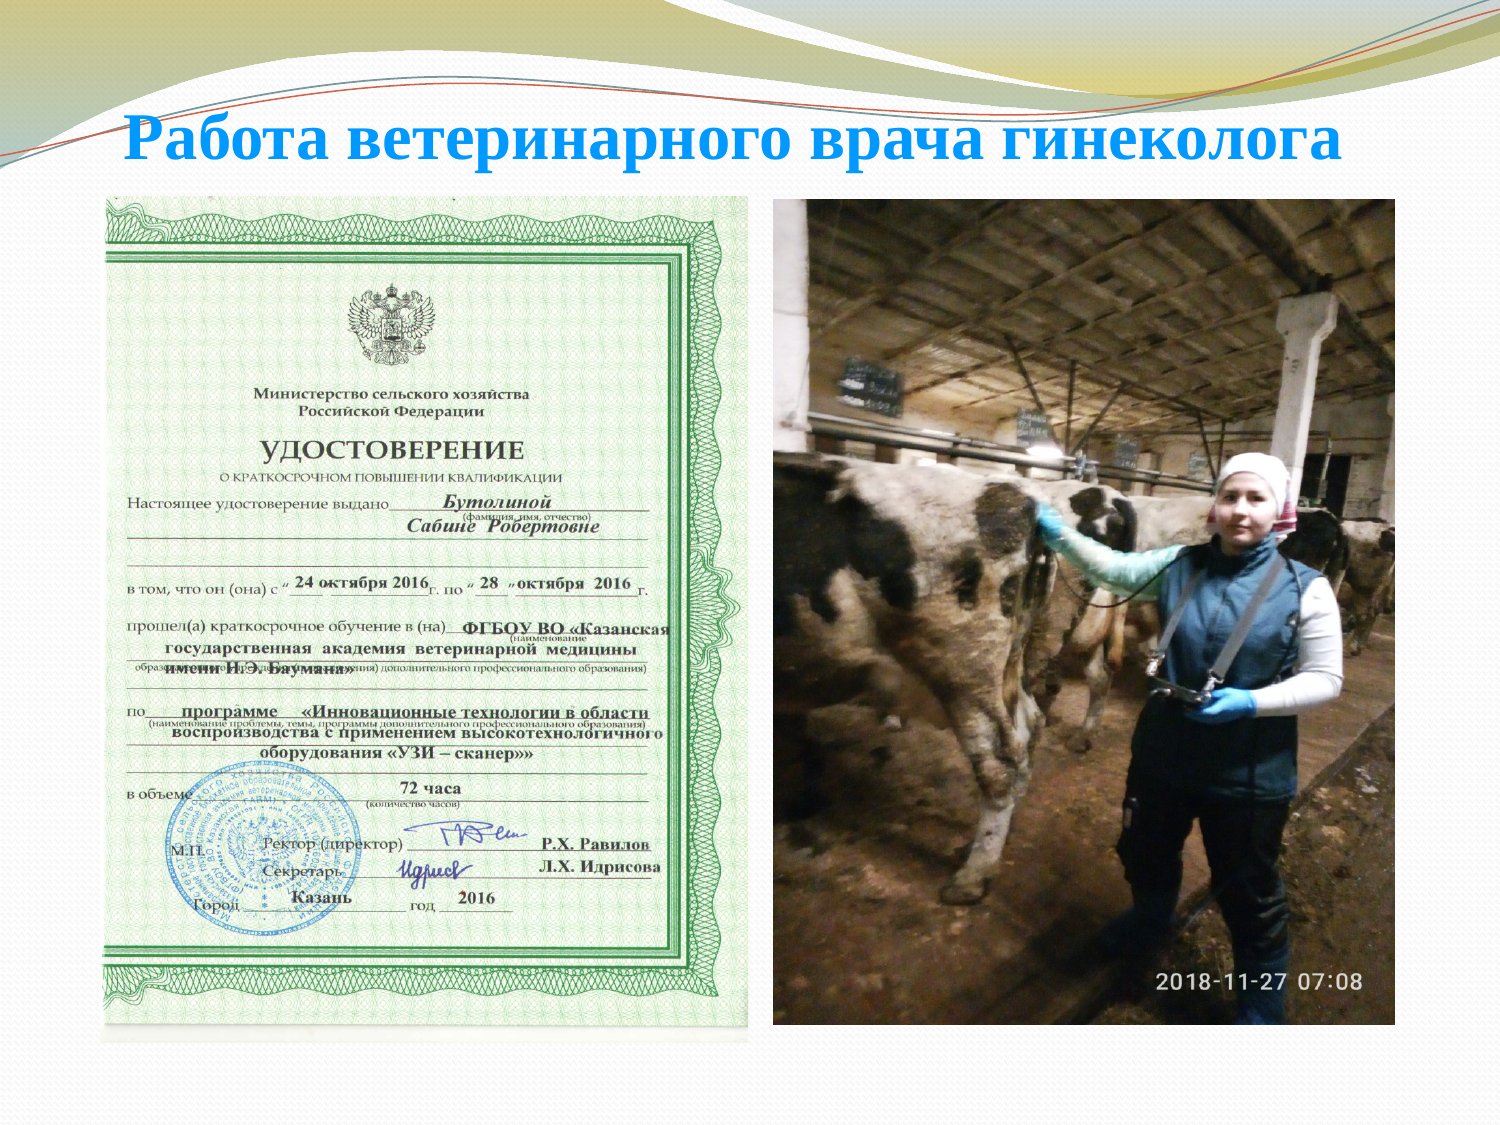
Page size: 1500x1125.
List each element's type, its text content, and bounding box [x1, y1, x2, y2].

picture [100, 195, 749, 1043]
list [773, 198, 1395, 1026]
title Работа ветеринарного врача гинеколога [123, 0, 1423, 173]
